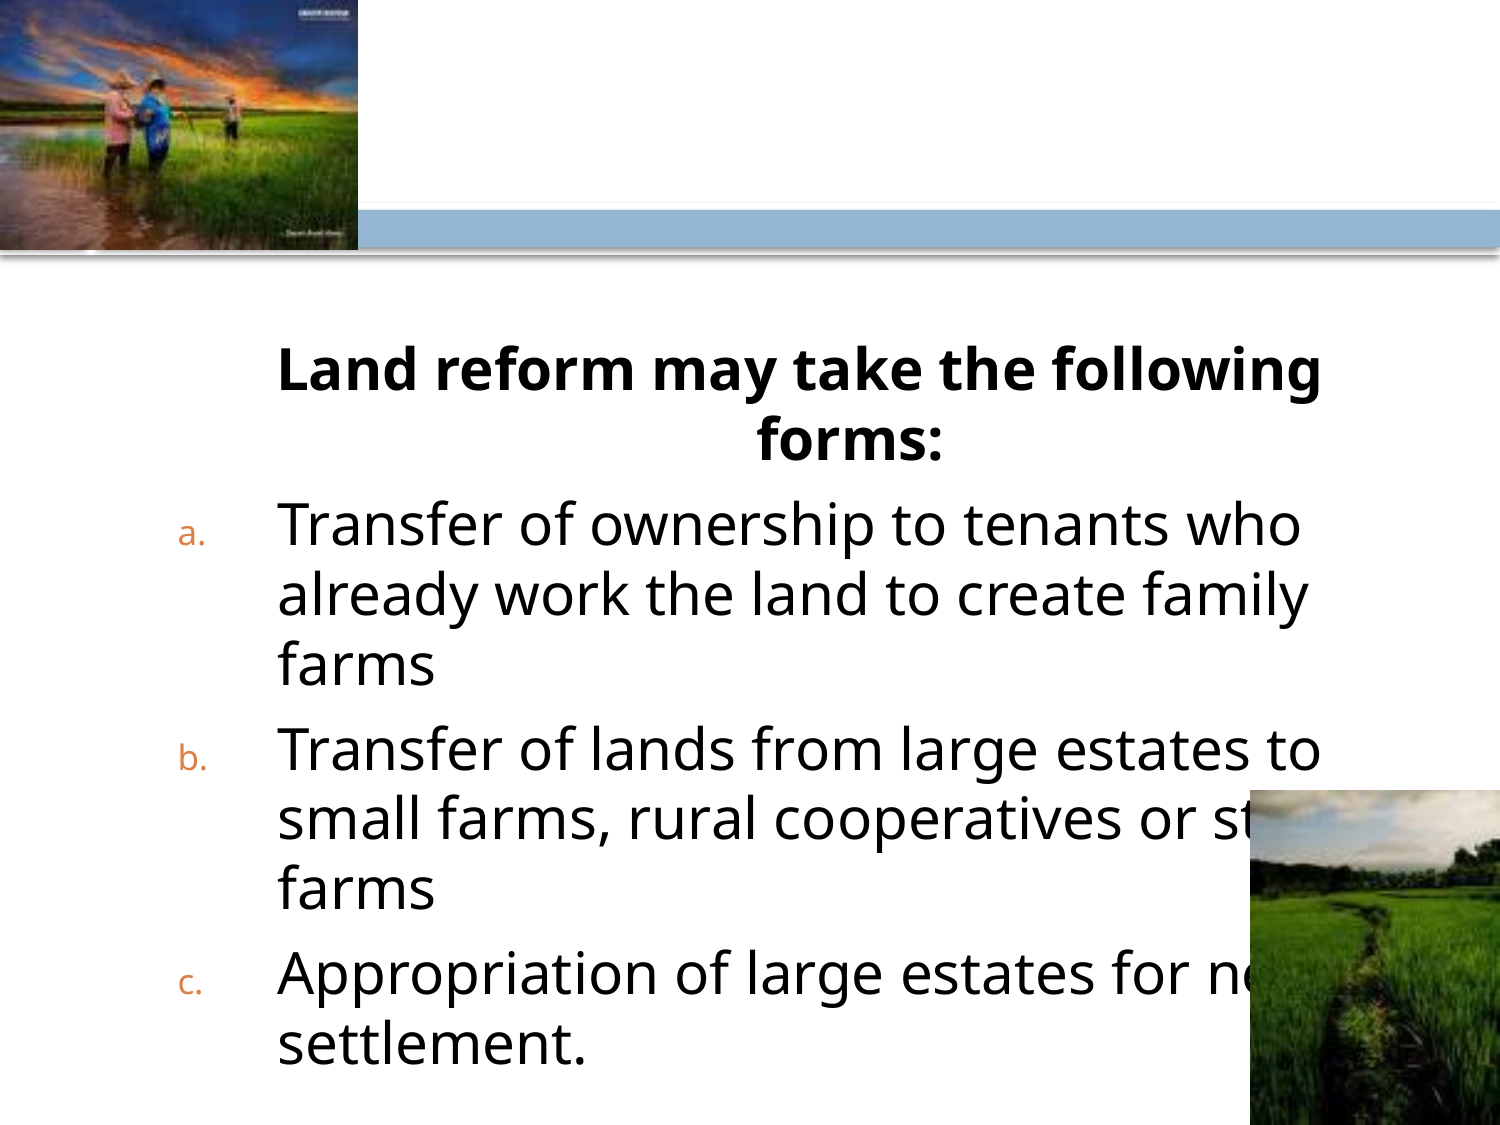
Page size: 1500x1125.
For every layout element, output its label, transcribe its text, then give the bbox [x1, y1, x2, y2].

picture [0, 0, 359, 251]
list Land reform may take the following forms: Transfer of ownership to tenants who already work the land to create family farms Transfer of lands from large estates to small farms, rural cooperatives or state farms Appropriation of large estates for new settlement. [162, 324, 1438, 1001]
picture [1249, 790, 1500, 1125]
